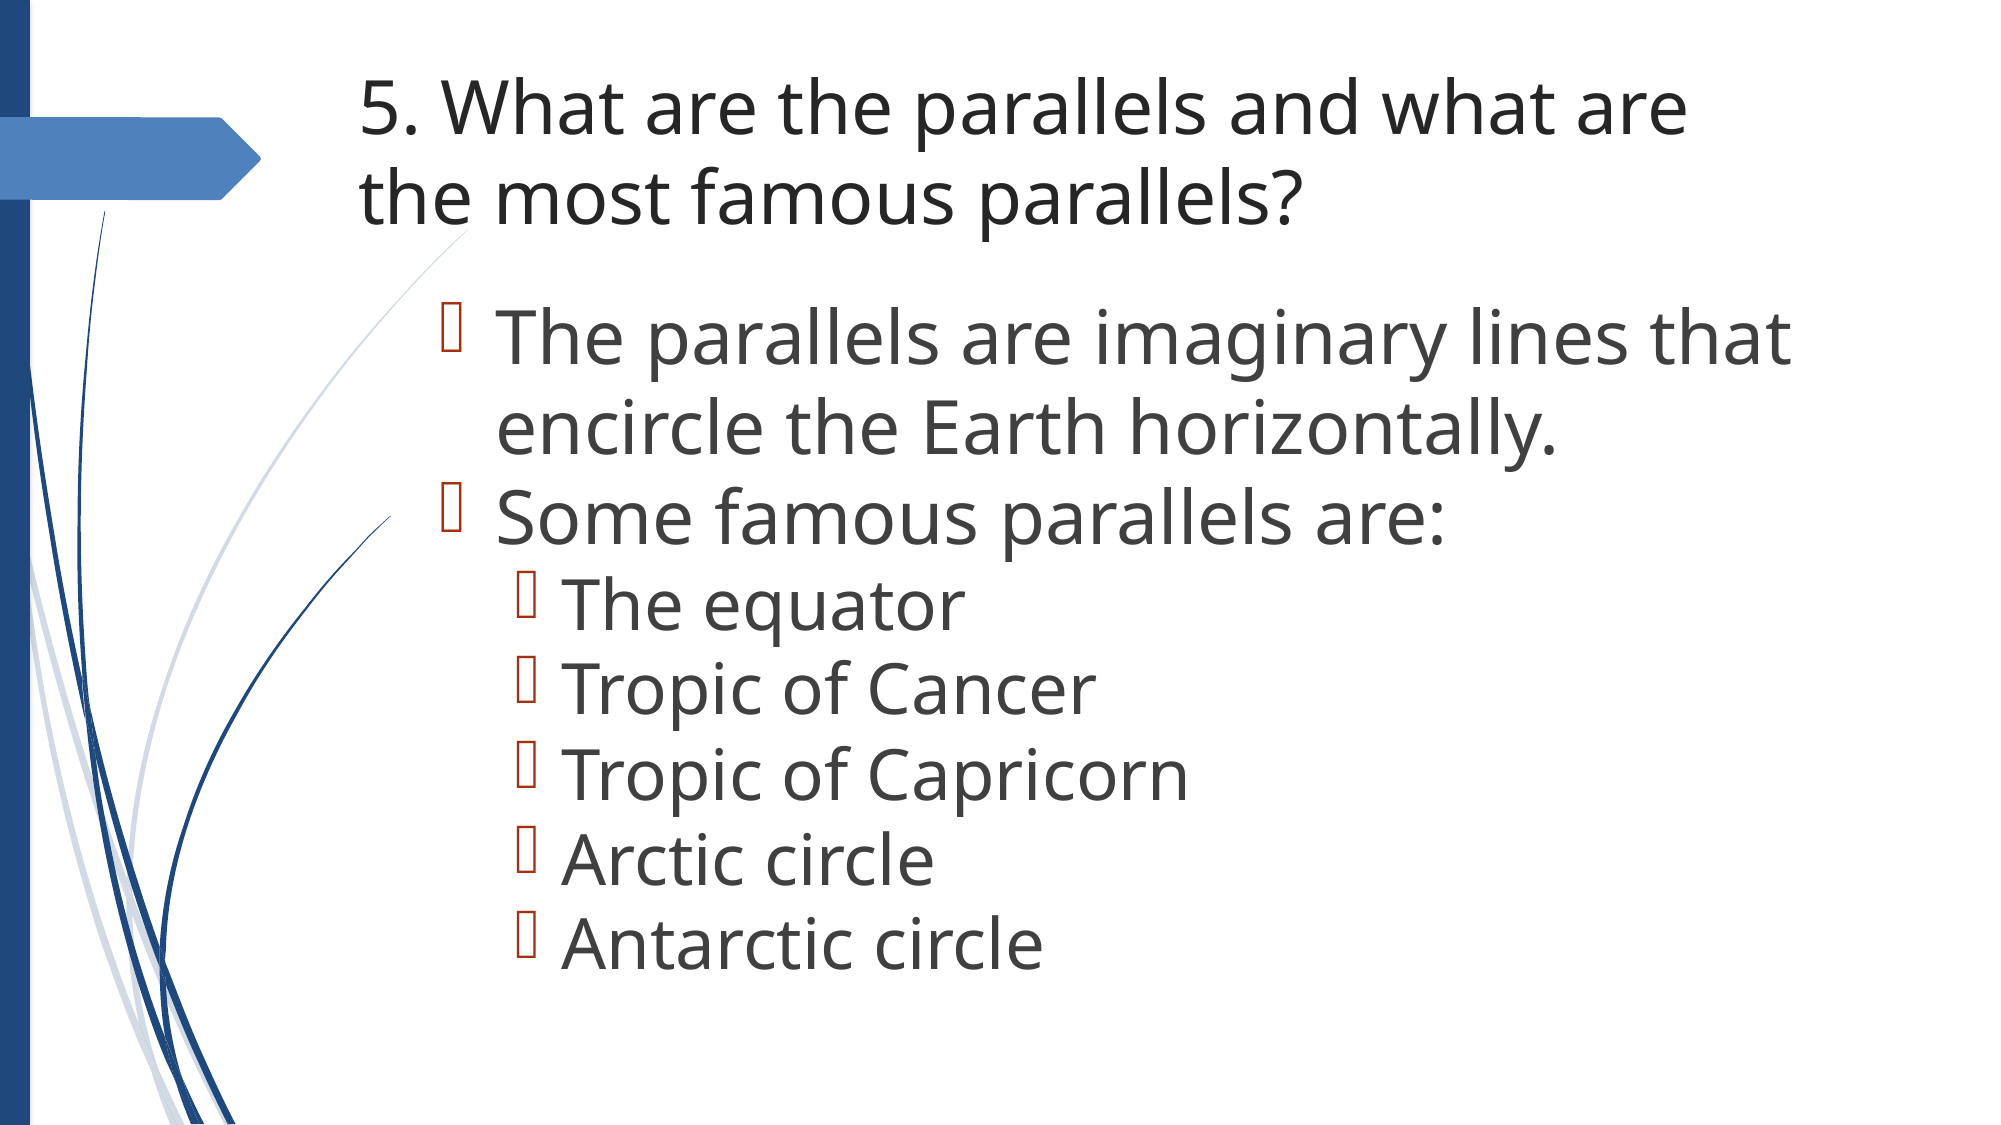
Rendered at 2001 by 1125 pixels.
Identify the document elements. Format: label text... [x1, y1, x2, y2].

text_box 5. What are the parallels and what are the most famous parallels? [343, 52, 1806, 263]
text_box The parallels are imaginary lines that encircle the Earth horizontally. Some famous parallels are: The equator Tropic of Cancer Tropic of Capricorn Arctic circle Antarctic circle [424, 281, 1888, 1068]
